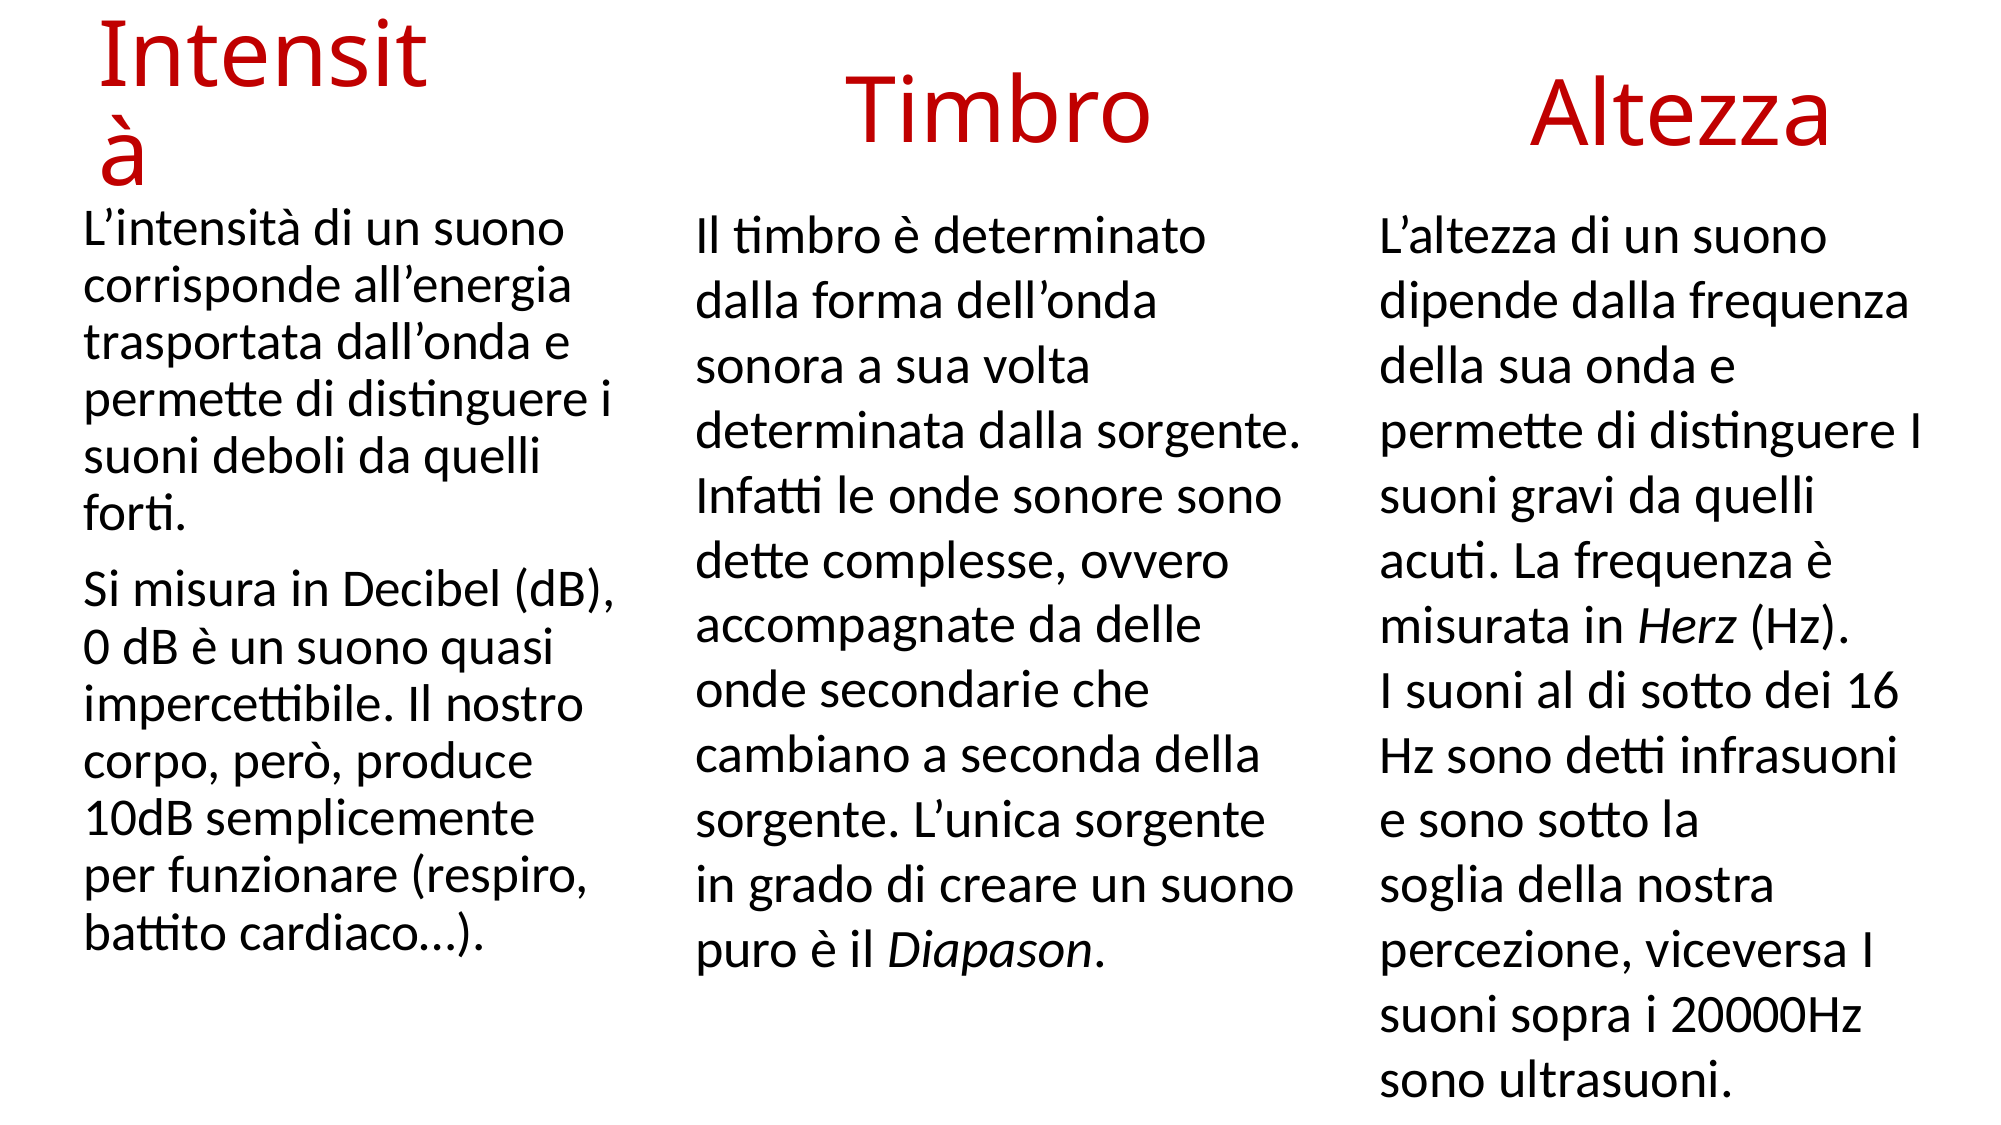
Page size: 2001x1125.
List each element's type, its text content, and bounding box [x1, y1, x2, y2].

text_box Il timbro è determinato dalla forma dell’onda sonora a sua volta determinata dalla sorgente. Infatti le onde sonore sono dette complesse, ovvero accompagnate da delle onde secondarie che cambiano a seconda della sorgente. L’unica sorgente in grado di creare un suono puro è il Diapason. [680, 191, 1320, 986]
text_box Altezza [1515, 46, 1849, 171]
text_box L’altezza di un suono dipende dalla frequenza della sua onda e permette di distinguere I suoni gravi da quelli acuti. La frequenza è misurata in Herz (Hz). I suoni al di sotto dei 16 Hz sono detti infrasuoni e sono sotto la soglia della nostra percezione, viceversa I suoni sopra i 20000Hz sono ultrasuoni. [1364, 191, 1951, 1117]
list L’intensità di un suono corrisponde all’energia trasportata dall’onda e permette di distinguere i suoni deboli da quelli forti. Si misura in Decibel (dB), 0 dB è un suono quasi impercettibile. Il nostro corpo, però, produce 10dB semplicemente per funzionare (respiro, battito cardiaco…). [68, 191, 635, 981]
text_box Timbro [830, 43, 1169, 169]
title Intensità [83, 43, 467, 170]
